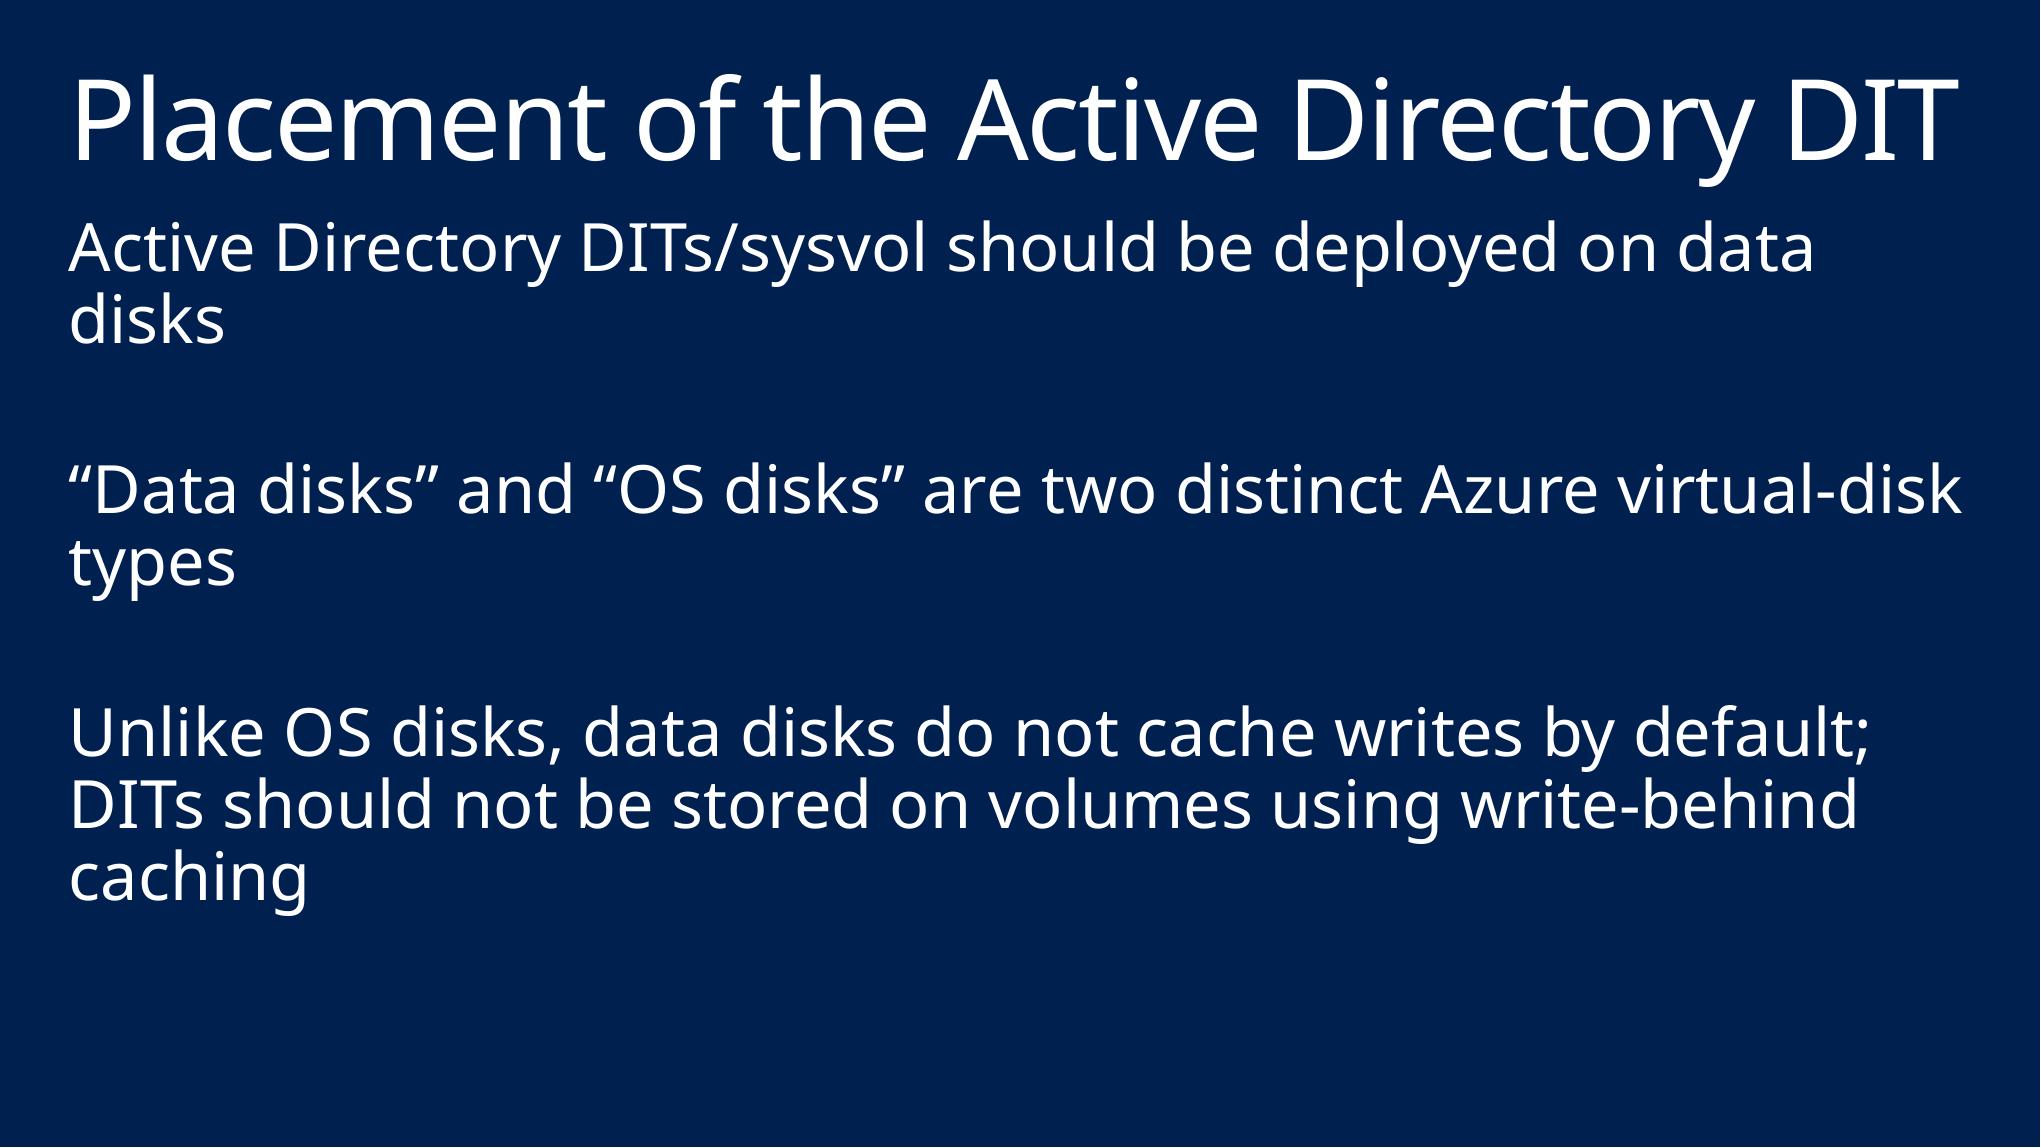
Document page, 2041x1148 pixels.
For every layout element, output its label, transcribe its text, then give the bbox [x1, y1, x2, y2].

title Placement of the Active Directory DIT [45, 48, 1996, 198]
list Active Directory DITs/sysvol should be deployed on data disks “Data disks” and “OS disks” are two distinct Azure virtual-disk types Unlike OS disks, data disks do not cache writes by default; DITs should not be stored on volumes using write-behind caching [45, 198, 1996, 854]
